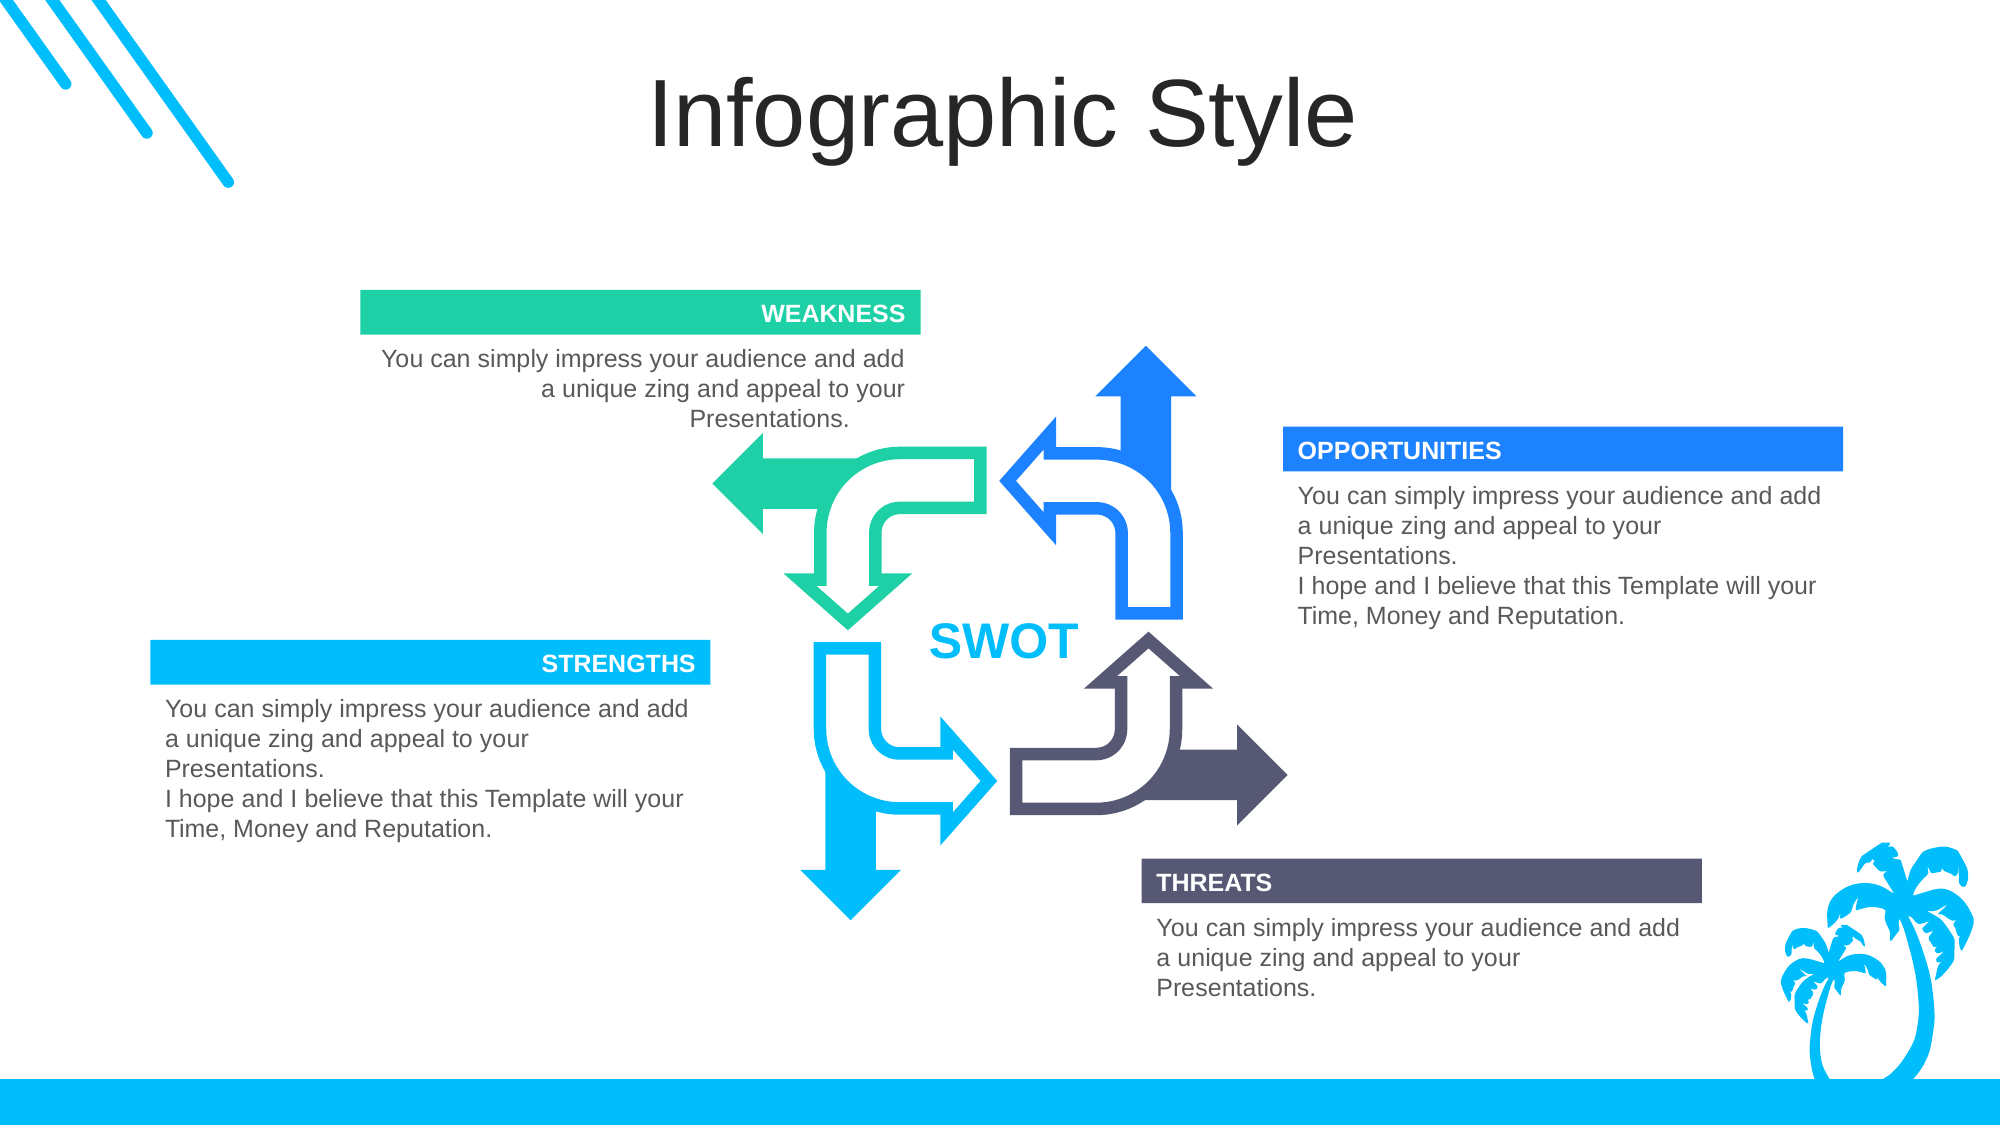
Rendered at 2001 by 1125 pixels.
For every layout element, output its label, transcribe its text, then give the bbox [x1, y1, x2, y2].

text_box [712, 345, 1288, 921]
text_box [1141, 858, 1702, 980]
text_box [1282, 426, 1844, 609]
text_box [360, 289, 921, 412]
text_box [150, 639, 711, 822]
list Infographic Style [53, 55, 1952, 175]
